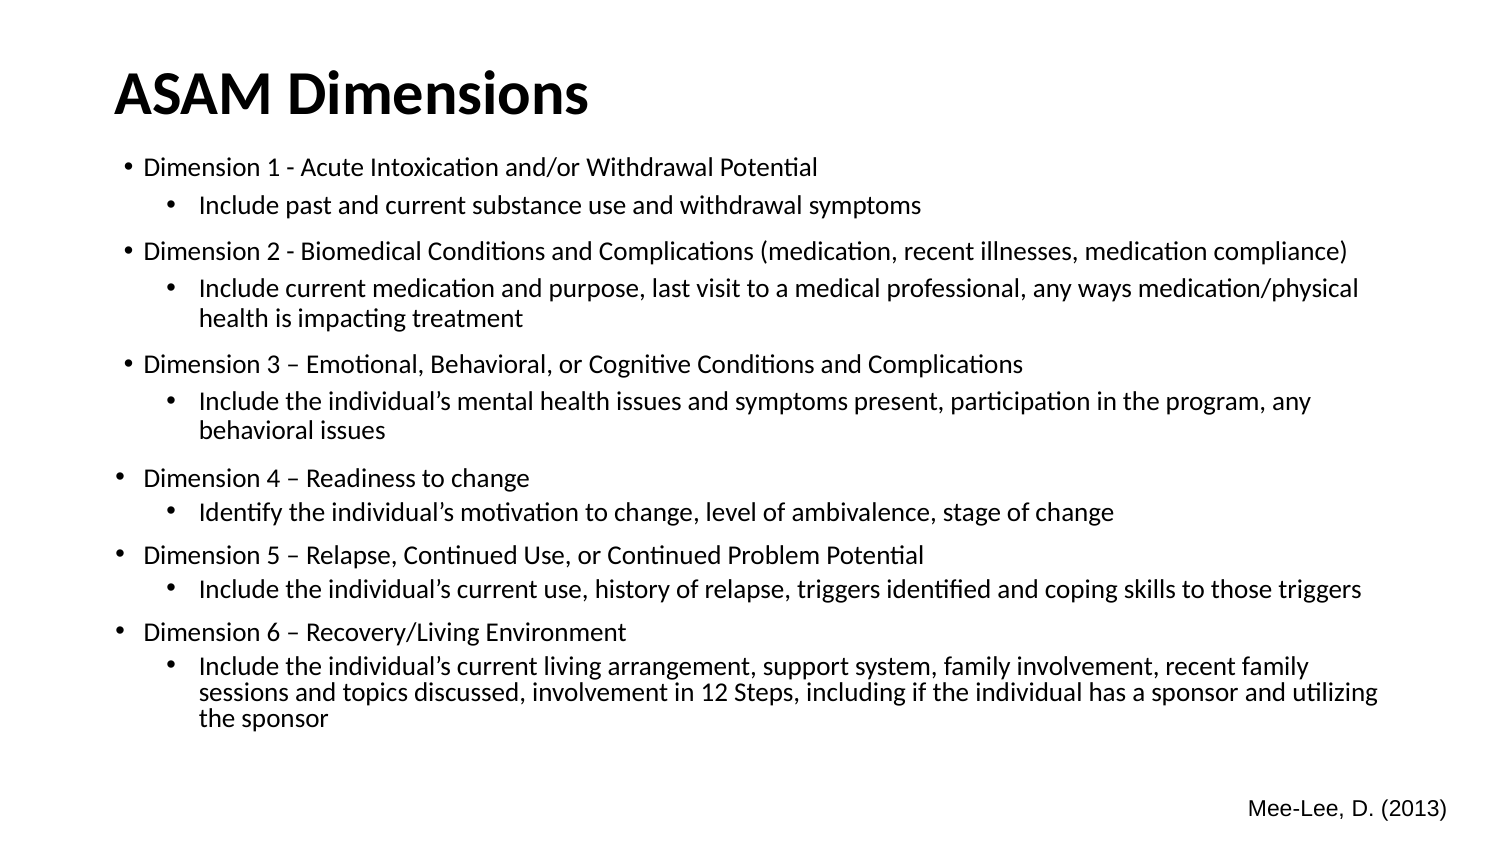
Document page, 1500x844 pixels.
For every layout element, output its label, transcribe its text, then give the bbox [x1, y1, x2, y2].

text_box Mee-Lee, D. (2013) [1007, 779, 1500, 835]
title ASAM Dimensions [103, 13, 1397, 147]
list Dimension 1 - Acute Intoxication and/or Withdrawal Potential Include past and current substance use and withdrawal symptoms Dimension 2 - Biomedical Conditions and Complications (medication, recent illnesses, medication compliance) Include current medication and purpose, last visit to a medical professional, any ways medication/physical health is impacting treatment Dimension 3 – Emotional, Behavioral, or Cognitive Conditions and Complications Include the individual’s mental health issues and symptoms present, participation in the program, any behavioral issues Dimension 4 – Readiness to change Identify the individual’s motivation to change, level of ambivalence, stage of change Dimension 5 – Relapse, Continued Use, or Continued Problem Potential Include the individual’s current use, history of relapse, triggers identified and coping skills to those triggers Dimension 6 – Recovery/Living Environment Include the individual’s current living arrangement, support system, family involvement, recent family sessions and topics discussed, involvement in 12 Steps, including if the individual has a sponsor and utilizing the sponsor [103, 147, 1397, 684]
